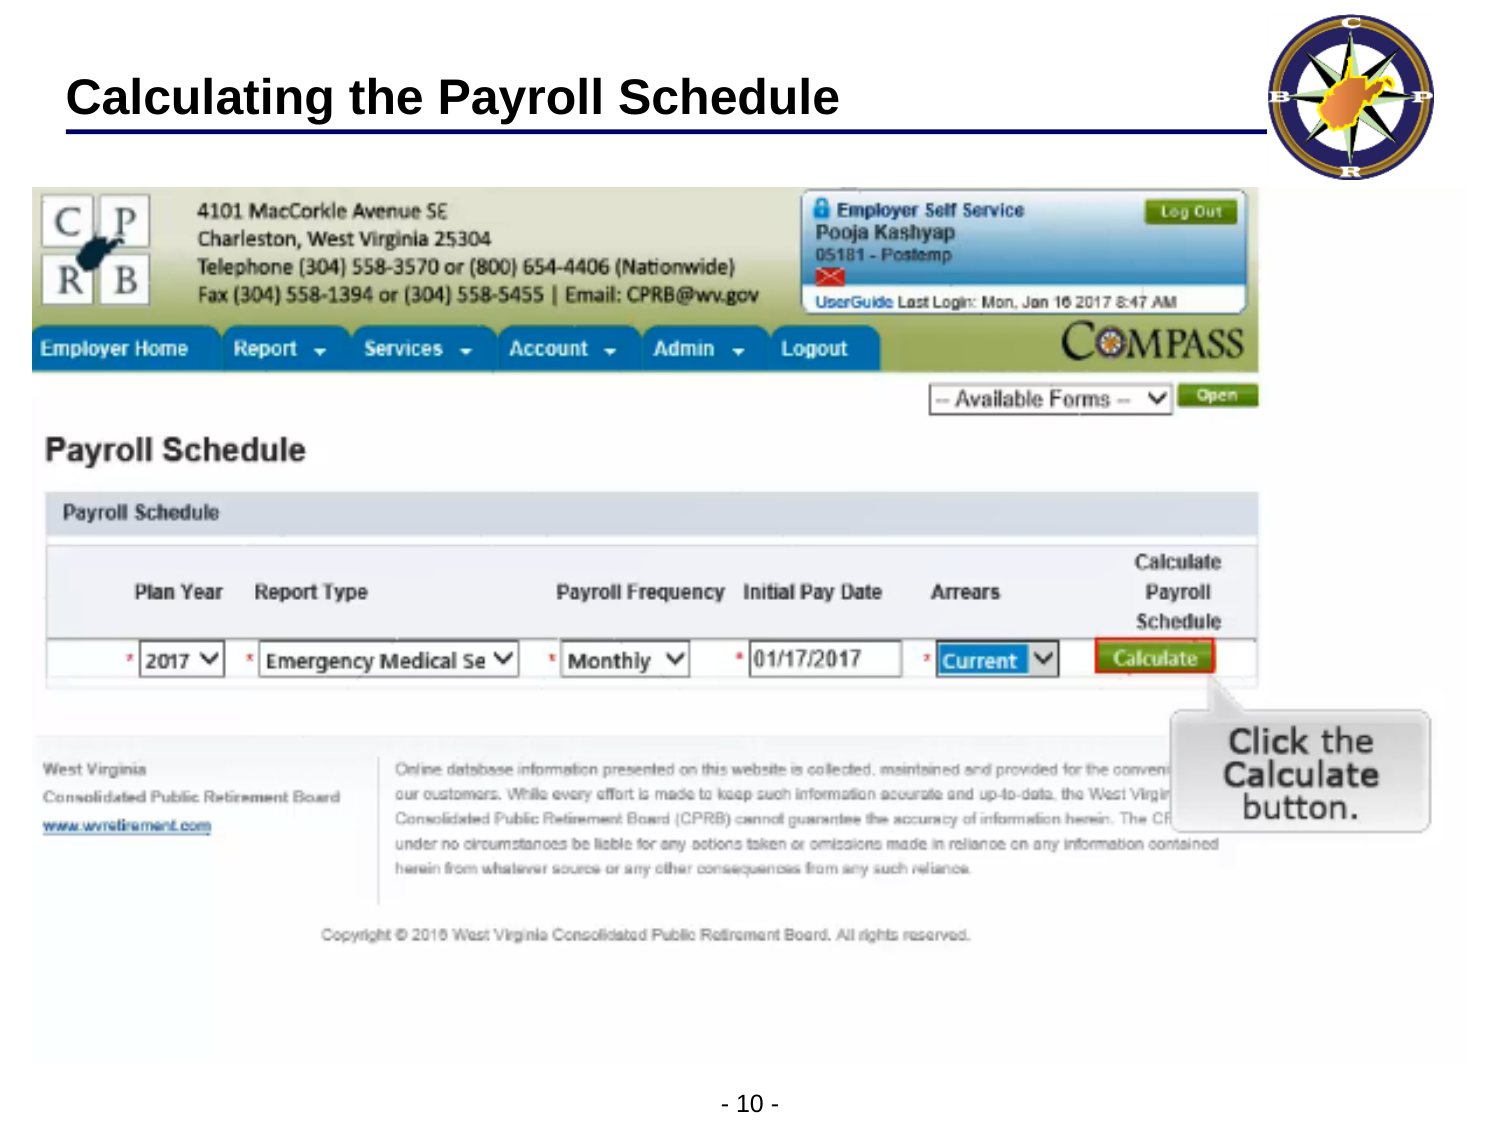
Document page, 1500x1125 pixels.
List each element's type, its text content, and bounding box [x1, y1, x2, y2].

picture [32, 187, 1467, 1063]
picture [1267, 126, 1434, 180]
picture [1267, 14, 1434, 64]
title Calculating the Payroll Schedule [65, 64, 1434, 126]
